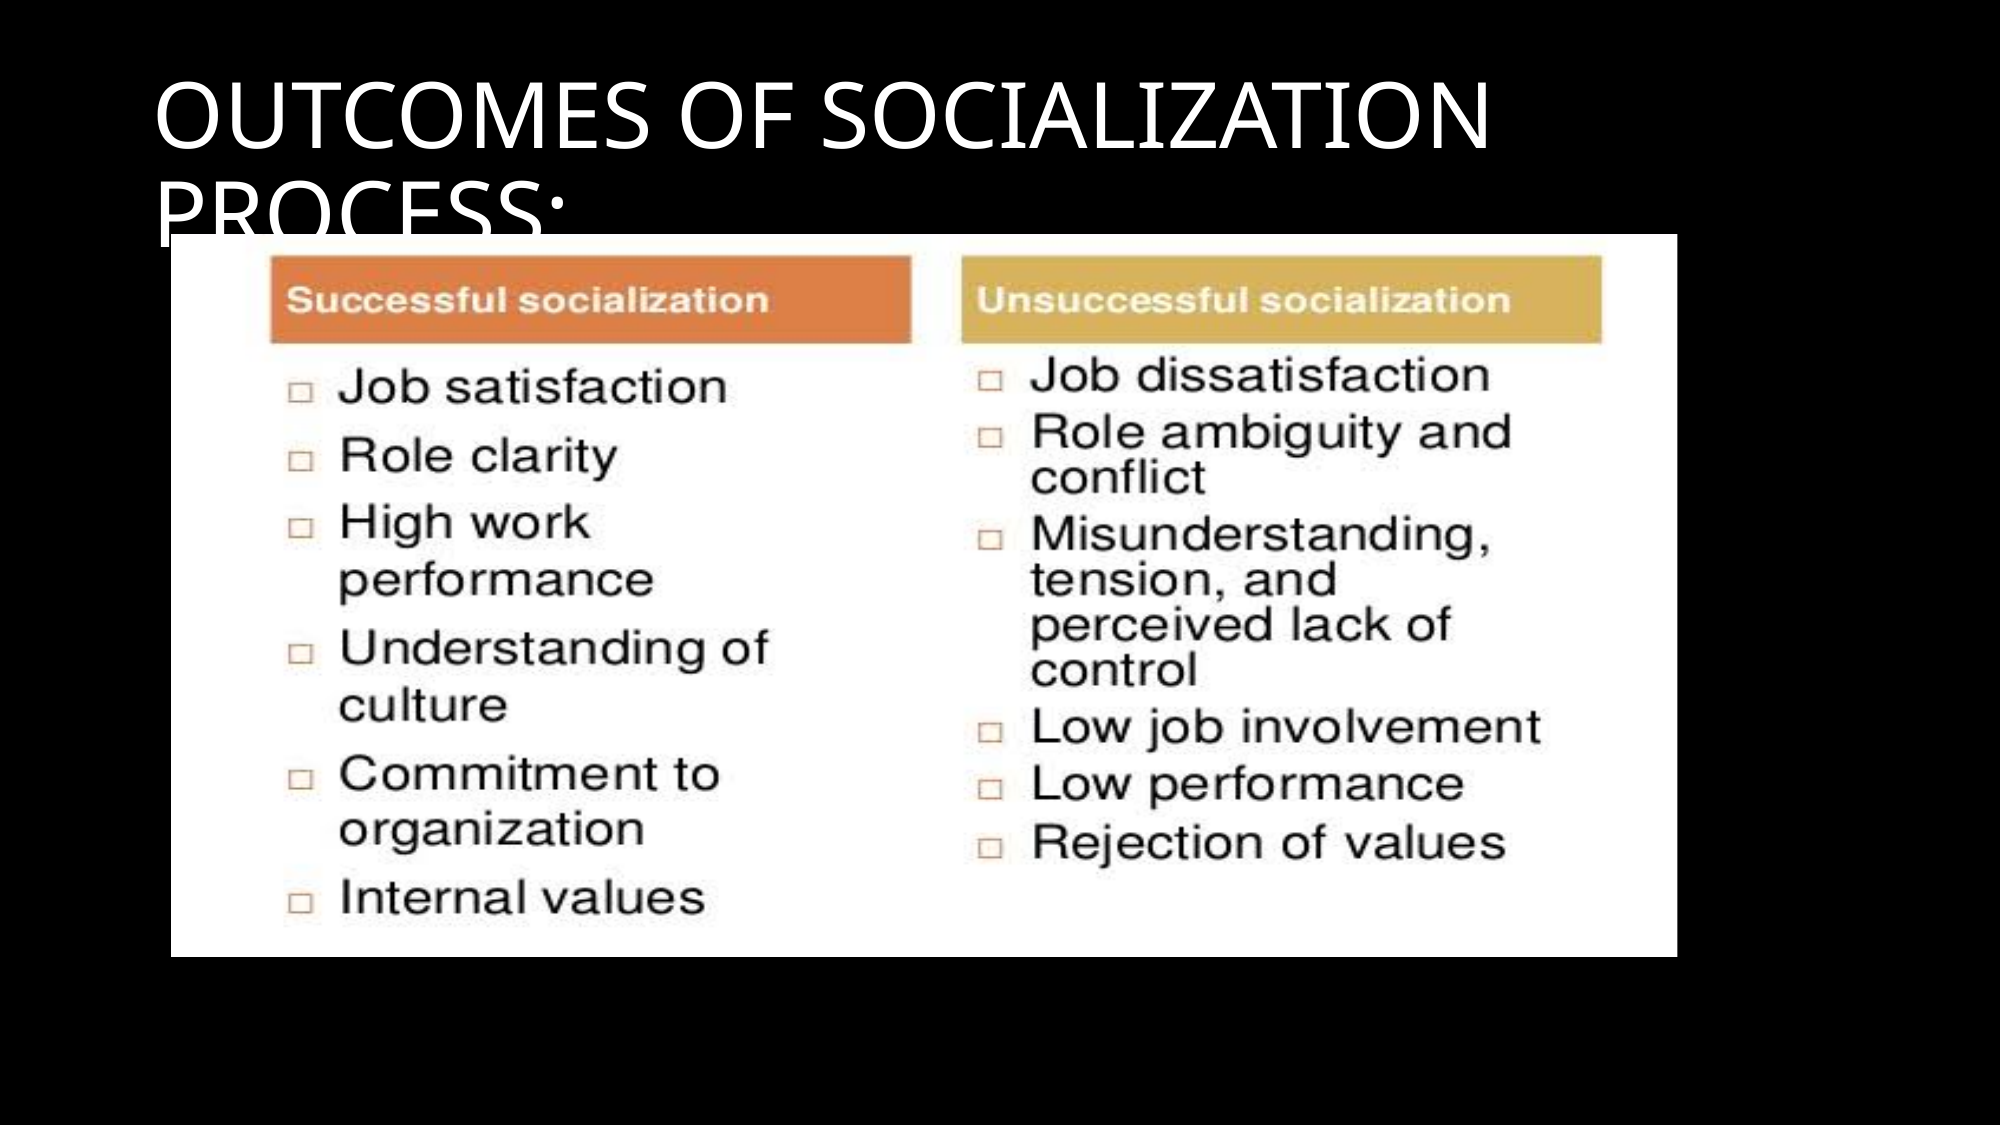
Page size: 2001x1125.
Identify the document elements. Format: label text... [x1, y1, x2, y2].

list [171, 234, 1678, 958]
title OUTCOMES OF SOCIALIZATION PROCESS: [137, 59, 1863, 278]
